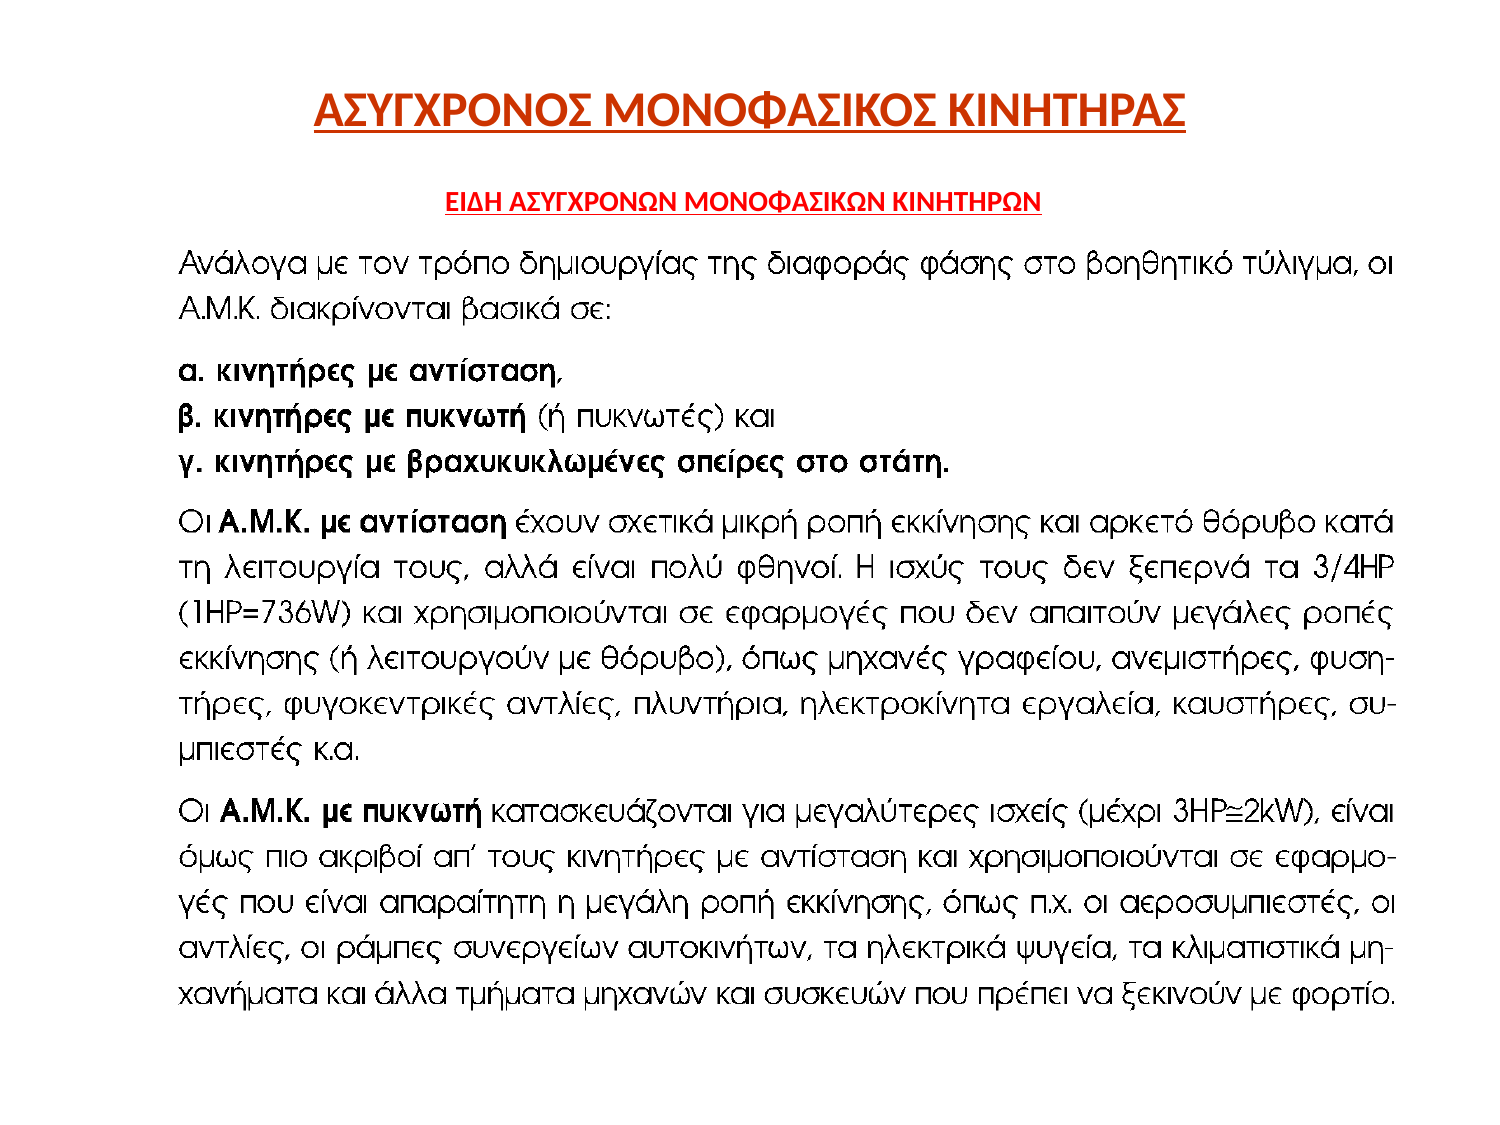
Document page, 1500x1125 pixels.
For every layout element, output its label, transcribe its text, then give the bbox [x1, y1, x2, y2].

title ΑΣΥΓΧΡΟΝΟΣ ΜΟΝΟΦΑΣΙΚΟΣ ΚΙΝΗΤΗΡΑΣ [112, 50, 1388, 163]
subtitle ΕΙΔΗ ΑΣΥΓΧΡΟΝΩΝ ΜΟΝΟΦΑΣΙΚΩΝ ΚΙΝΗΤΗΡΩΝ [125, 174, 1363, 988]
picture [149, 249, 1426, 1038]
